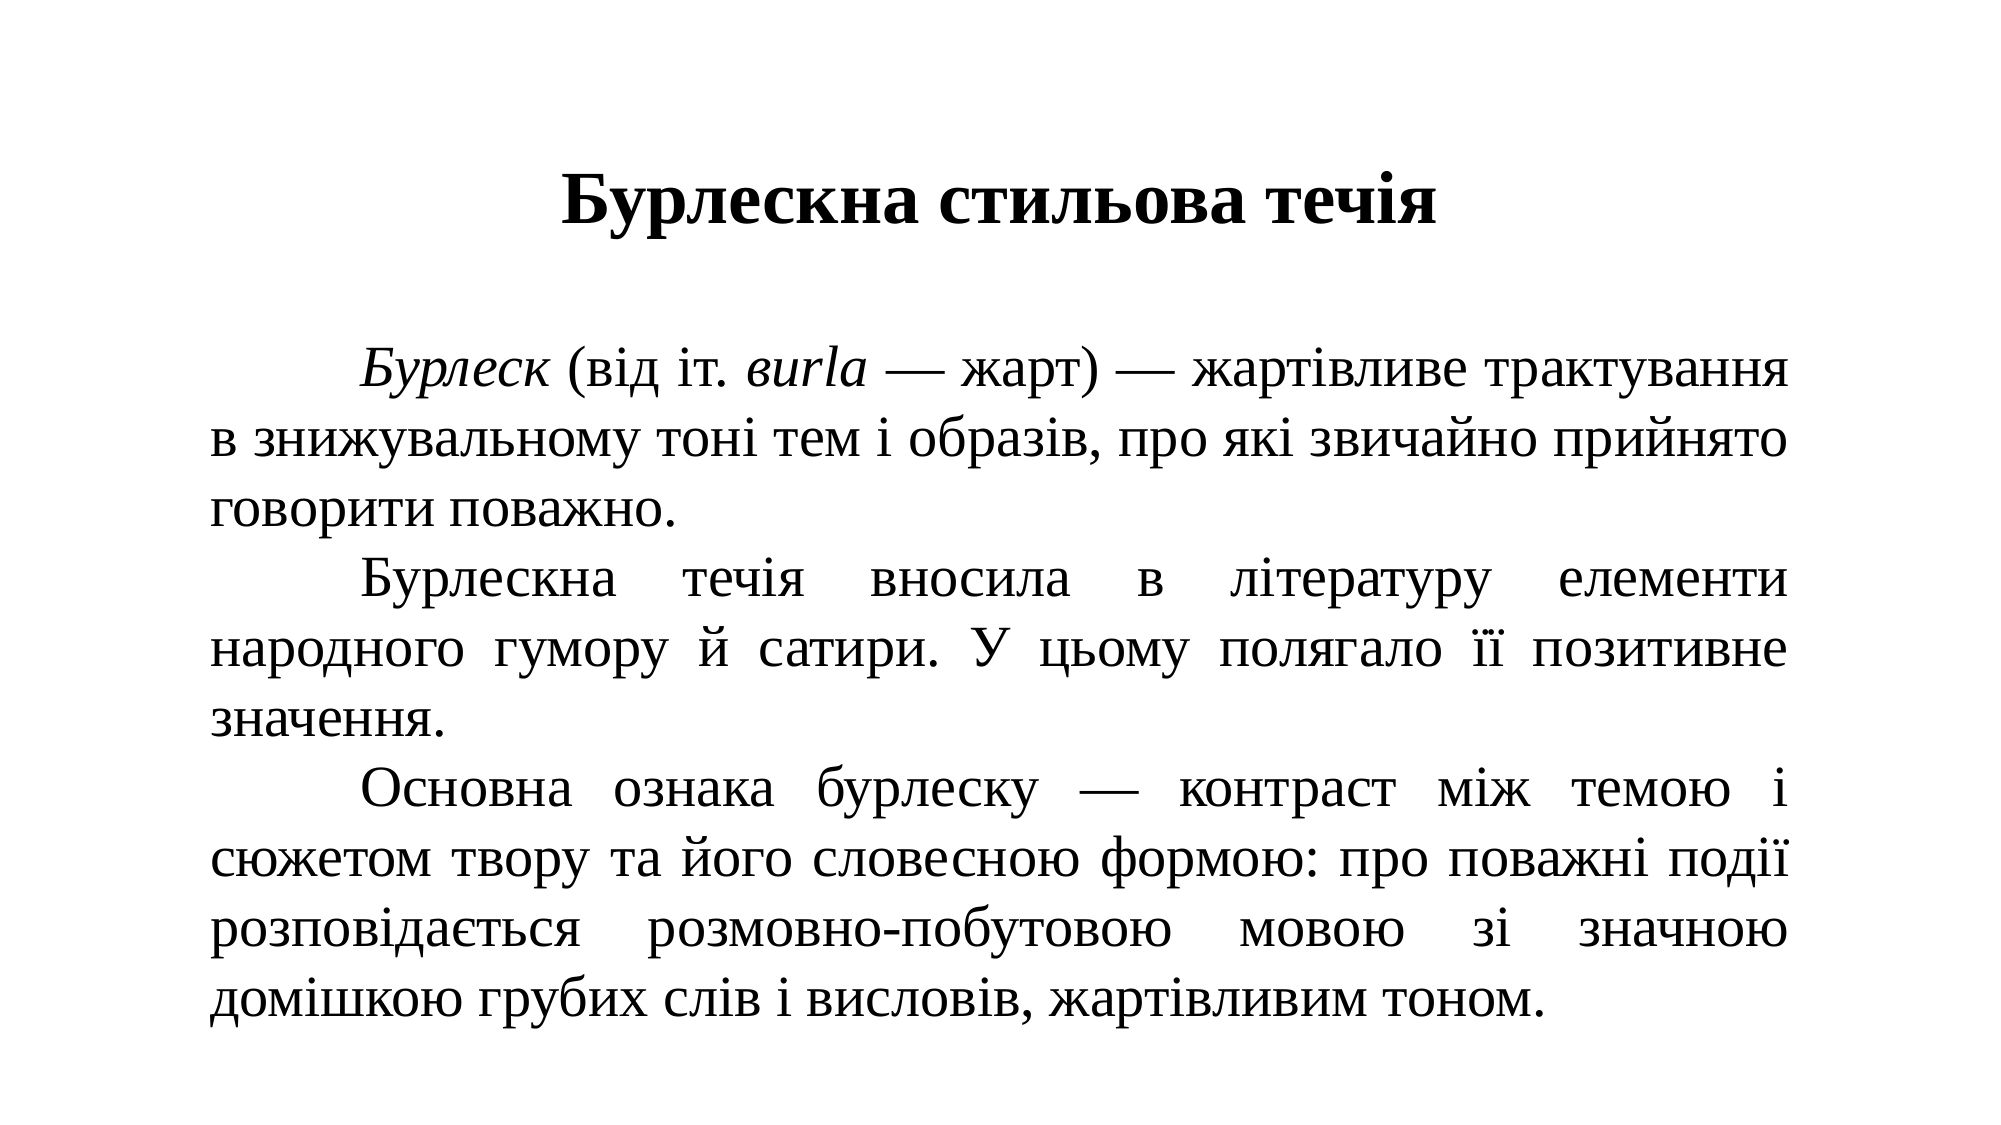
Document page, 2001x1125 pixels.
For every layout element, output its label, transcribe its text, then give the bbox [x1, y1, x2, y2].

text_box Бурлескна стильова течія Бурлеск (від іт. вurla — жарт) — жартівливе трактування в знижувальному тоні тем і образів, про які звичайно прийнято говорити поважно. Бурлескна течія вносила в літературу елементи народного гумору й сатири. У цьому полягало її позитивне значення. Основна ознака бурлеску — контраст між темою і сюжетом твору та його словесною формою: про поважні події розповідається розмовно-побутовою мовою зі значною домішкою грубих слів і висловів, жартівливим тоном. [195, 140, 1805, 1036]
